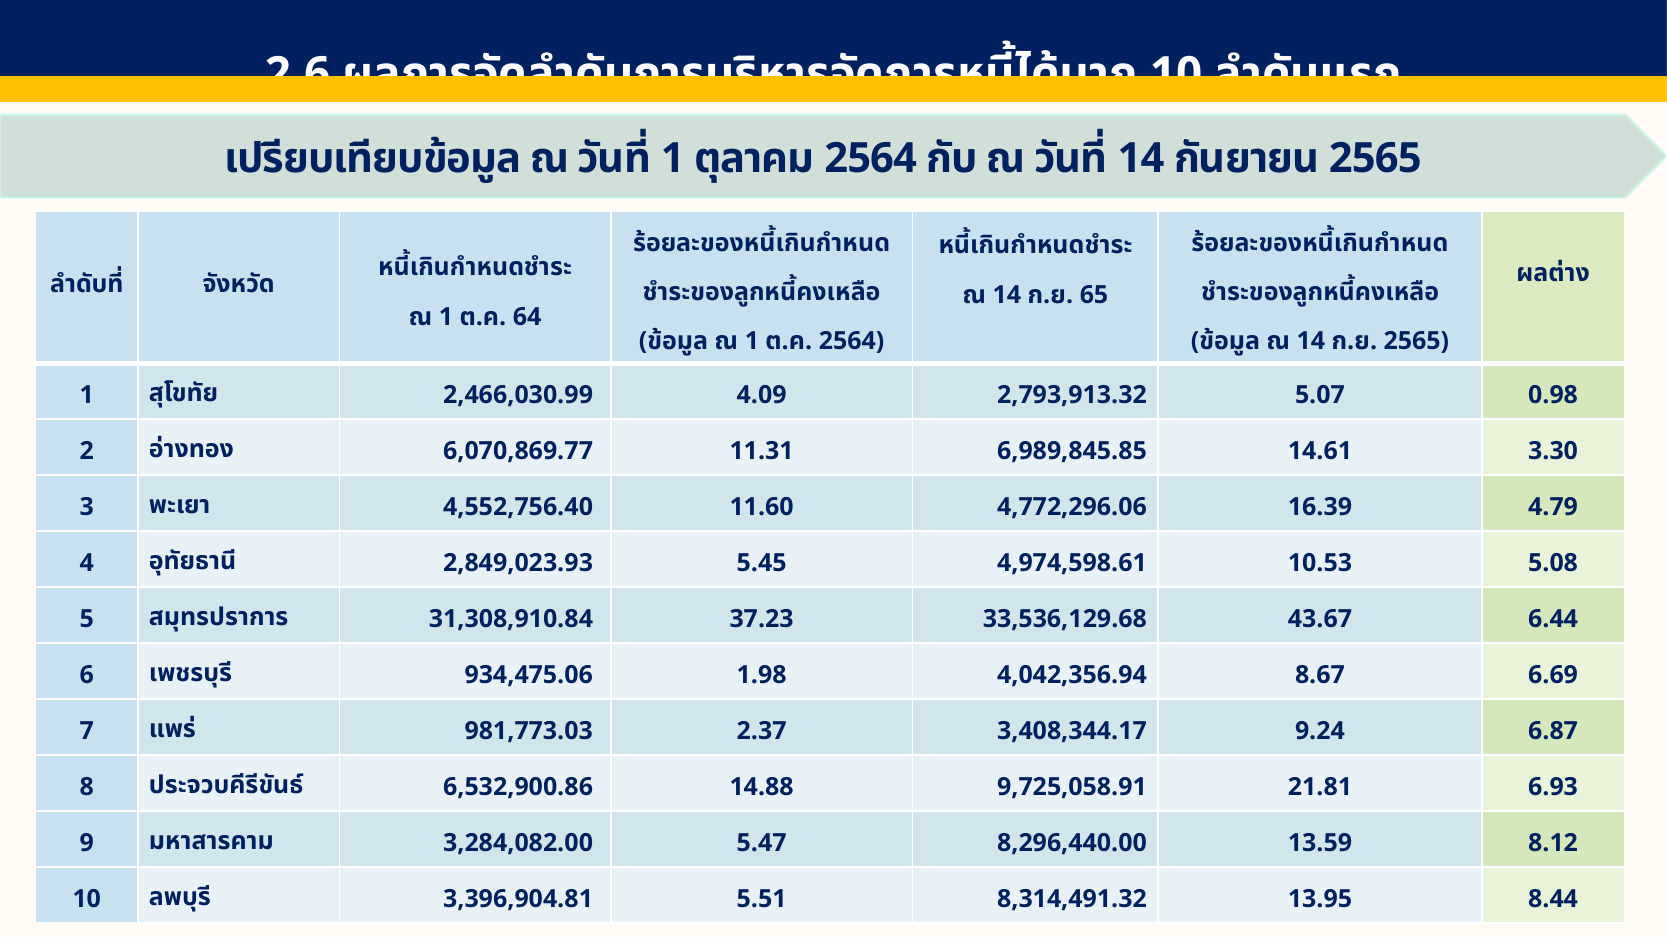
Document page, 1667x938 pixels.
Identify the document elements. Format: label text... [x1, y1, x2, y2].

table_cell 3 [36, 476, 137, 530]
table_header ผลต่าง [1483, 212, 1624, 361]
table_cell 13.59 [1159, 812, 1481, 866]
table_cell 11.60 [612, 476, 912, 530]
table_cell 4,974,598.61 [913, 532, 1157, 586]
table_cell 2 [36, 420, 137, 474]
table_cell 8 [36, 756, 137, 810]
table_cell 10.53 [1159, 532, 1481, 586]
table_cell 4,552,756.40 [340, 476, 610, 530]
table_cell 2.37 [612, 700, 912, 754]
table_cell 2,849,023.93 [340, 532, 610, 586]
table_cell 8,296,440.00 [913, 812, 1157, 866]
table_header ร้อยละของหนี้เกินกำหนดชำระของลูกหนี้คงเหลือ (ข้อมูล ณ 14 ก.ย. 2565) [1159, 212, 1481, 361]
table_cell 31,308,910.84 [340, 588, 610, 642]
table_cell 9 [36, 812, 137, 866]
table_cell 3,396,904.81 [340, 868, 610, 922]
table_cell 4,772,296.06 [913, 476, 1157, 530]
table_cell 8.67 [1159, 644, 1481, 698]
table_cell 6,989,845.85 [913, 420, 1157, 474]
table_cell 5.47 [612, 812, 912, 866]
table_cell 6.87 [1483, 700, 1624, 754]
text_box เปรียบเทียบข้อมูล ณ วันที่ 1 ตุลาคม 2564 กับ ณ วันที่ 14 กันยายน 2565 [0, 113, 1667, 199]
table_cell 5 [36, 588, 137, 642]
table_cell 3,284,082.00 [340, 812, 610, 866]
table_cell 9,725,058.91 [913, 756, 1157, 810]
table_cell 6.93 [1483, 756, 1624, 810]
table_header หนี้เกินกำหนดชำระ ณ 14 ก.ย. 65 [913, 212, 1157, 361]
table_cell มหาสารคาม [139, 812, 339, 866]
table_cell 2,793,913.32 [913, 366, 1157, 418]
table_cell 4.79 [1483, 476, 1624, 530]
table_cell 6 [36, 644, 137, 698]
table_cell 8.44 [1483, 868, 1624, 922]
table_cell อุทัยธานี [139, 532, 339, 586]
table_cell สมุทรปราการ [139, 588, 339, 642]
table_cell 8,314,491.32 [913, 868, 1157, 922]
table_header ลำดับที่ [36, 212, 137, 361]
table_cell 21.81 [1159, 756, 1481, 810]
table_cell สุโขทัย [139, 366, 339, 418]
table_cell 7 [36, 700, 137, 754]
table_cell 1 [36, 366, 137, 418]
table_cell 4 [36, 532, 137, 586]
table_cell 3.30 [1483, 420, 1624, 474]
table_cell 11.31 [612, 420, 912, 474]
table_cell อ่างทอง [139, 420, 339, 474]
text_box [0, 76, 1667, 102]
table_cell เพชรบุรี [139, 644, 339, 698]
table_cell 3,408,344.17 [913, 700, 1157, 754]
table_cell 5.51 [612, 868, 912, 922]
table_cell 5.07 [1159, 366, 1481, 418]
table_cell 9.24 [1159, 700, 1481, 754]
table_header จังหวัด [139, 212, 339, 361]
table_cell 934,475.06 [340, 644, 610, 698]
table_cell 16.39 [1159, 476, 1481, 530]
table_cell ประจวบคีรีขันธ์ [139, 756, 339, 810]
table_cell 6.69 [1483, 644, 1624, 698]
table_cell 14.61 [1159, 420, 1481, 474]
table_header หนี้เกินกำหนดชำระ ณ 1 ต.ค. 64 [340, 212, 610, 361]
table_cell 2,466,030.99 [340, 366, 610, 418]
table_cell 14.88 [612, 756, 912, 810]
table_cell พะเยา [139, 476, 339, 530]
table_cell 4.09 [612, 366, 912, 418]
table_cell 6,532,900.86 [340, 756, 610, 810]
table_cell 37.23 [612, 588, 912, 642]
table_cell 43.67 [1159, 588, 1481, 642]
table_cell 4,042,356.94 [913, 644, 1157, 698]
table_cell 5.08 [1483, 532, 1624, 586]
table_cell 5.45 [612, 532, 912, 586]
table_cell 13.95 [1159, 868, 1481, 922]
text_box 2.6 ผลการจัดลำดับการบริหารจัดการหนี้ได้มาก 10 ลำดับแรก [0, 0, 1667, 76]
table_cell 0.98 [1483, 366, 1624, 418]
table_cell 1.98 [612, 644, 912, 698]
table_cell แพร่ [139, 700, 339, 754]
table_cell 10 [36, 868, 137, 922]
table_cell 6.44 [1483, 588, 1624, 642]
table_cell 981,773.03 [340, 700, 610, 754]
table_cell 8.12 [1483, 812, 1624, 866]
table_cell 6,070,869.77 [340, 420, 610, 474]
table_cell ลพบุรี [139, 868, 339, 922]
table_cell 33,536,129.68 [913, 588, 1157, 642]
table_header ร้อยละของหนี้เกินกำหนดชำระของลูกหนี้คงเหลือ (ข้อมูล ณ 1 ต.ค. 2564) [612, 212, 912, 361]
